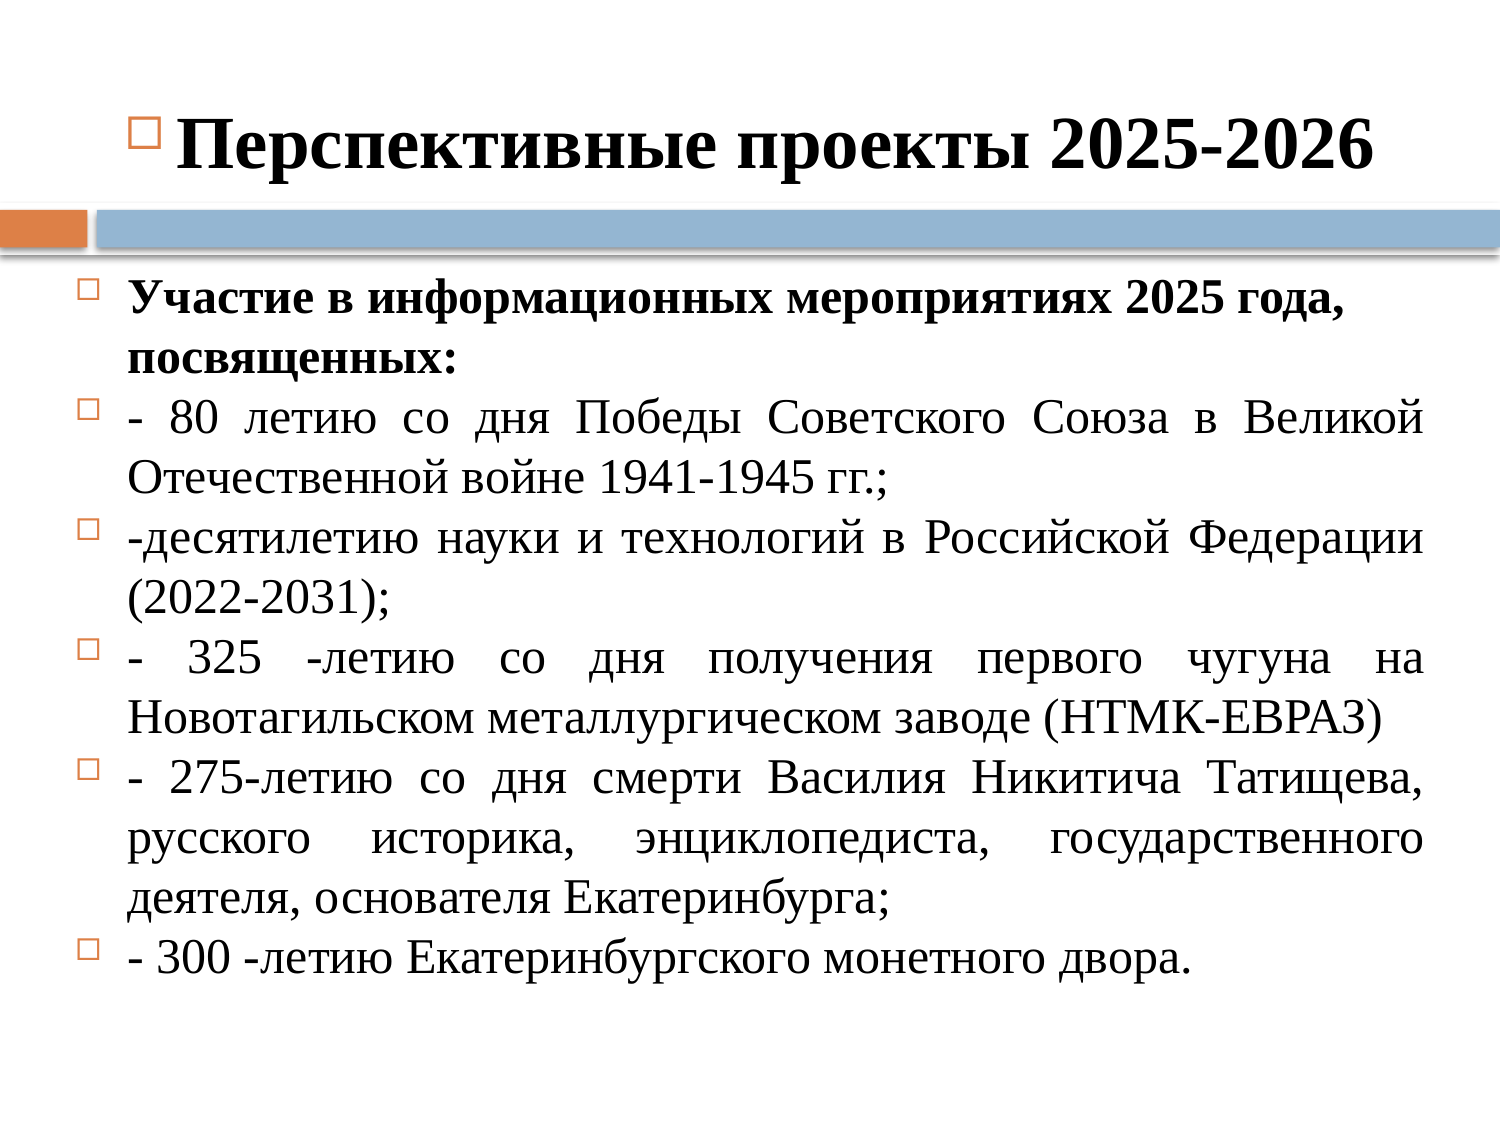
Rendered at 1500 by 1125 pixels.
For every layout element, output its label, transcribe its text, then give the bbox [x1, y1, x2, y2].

title Перспективные проекты 2025-2026 [74, 44, 1426, 233]
list Участие в информационных мероприятиях 2025 года, посвященных: - 80 летию со дня Победы Советского Союза в Великой Отечественной войне 1941-1945 гг.; -десятилетию науки и технологий в Российской Федерации (2022-2031); - 325 -летию со дня получения первого чугуна на Новотагильском металлургическом заводе (НТМК-ЕВРАЗ) - 275-летию со дня смерти Василия Никитича Татищева, русского историка, энциклопедиста, государственного деятеля, основателя Екатеринбурга; - 300 -летию Екатеринбургского монетного двора. [74, 263, 1426, 916]
